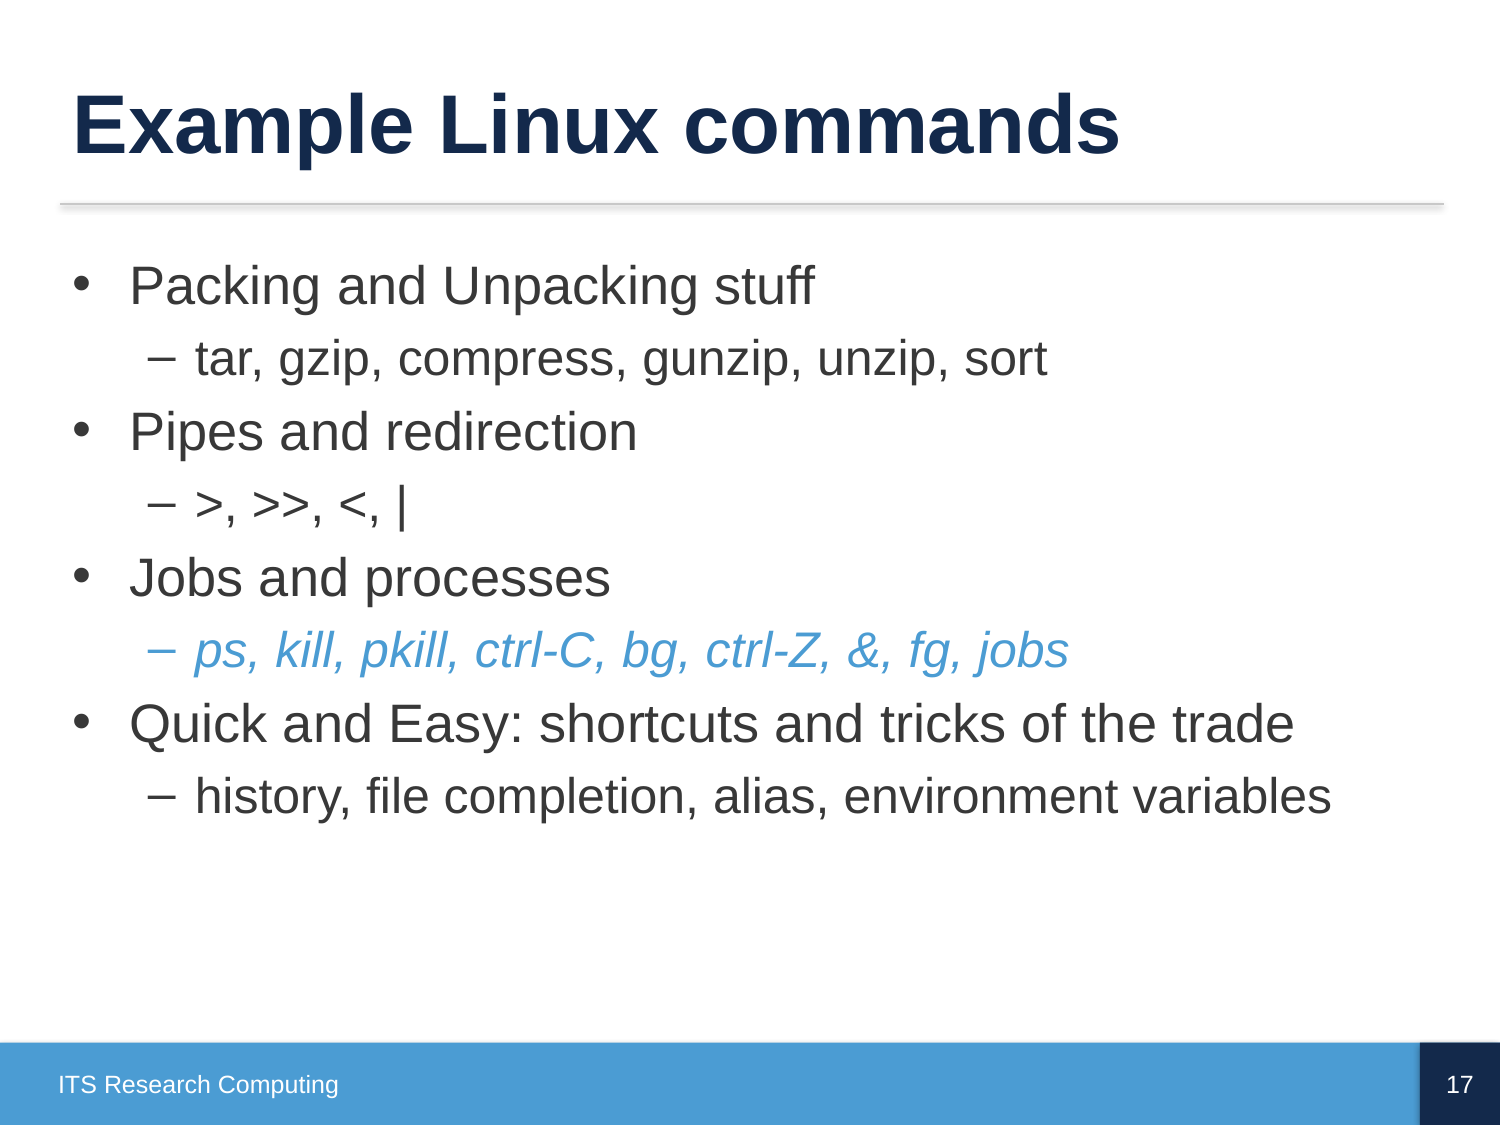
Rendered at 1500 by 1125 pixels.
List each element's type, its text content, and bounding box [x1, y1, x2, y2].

slide_number 17 [1419, 1042, 1500, 1125]
footer ITS Research Computing [43, 1042, 776, 1125]
title Example Linux commands [57, 35, 1444, 205]
list Packing and Unpacking stuff tar, gzip, compress, gunzip, unzip, sort Pipes and redirection >, >>, <, | Jobs and processes ps, kill, pkill, ctrl-C, bg, ctrl-Z, &, fg, jobs Quick and Easy: shortcuts and tricks of the trade history, file completion, alias, environment variables [57, 242, 1442, 978]
